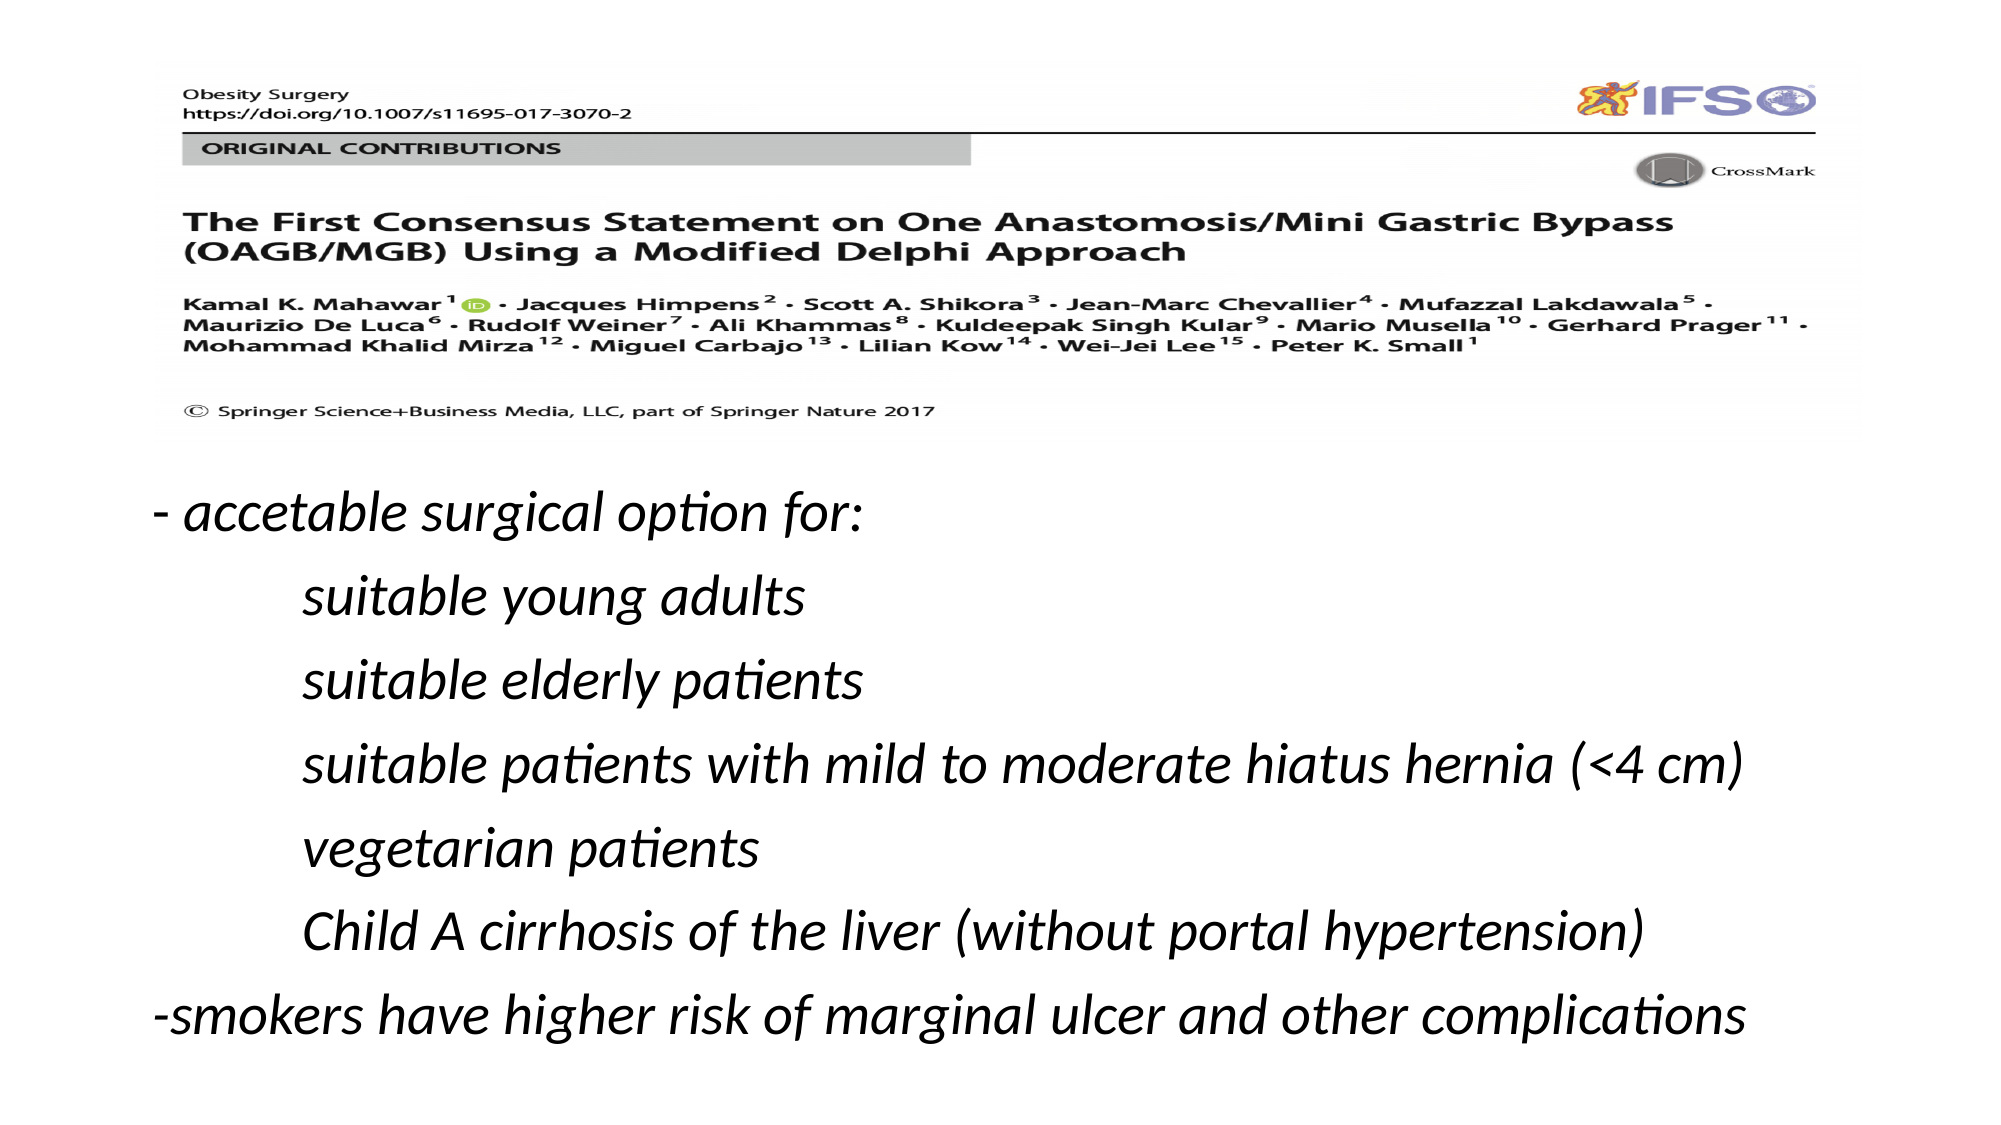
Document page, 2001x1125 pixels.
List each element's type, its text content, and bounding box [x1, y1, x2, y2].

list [153, 59, 1863, 442]
list - accetable surgical option for: suitable young adults suitable elderly patients suitable patients with mild to moderate hiatus hernia (<4 cm) vegetarian patients Child A cirrhosis of the liver (without portal hypertension) -smokers have higher risk of marginal ulcer and other complications [137, 299, 1863, 1099]
